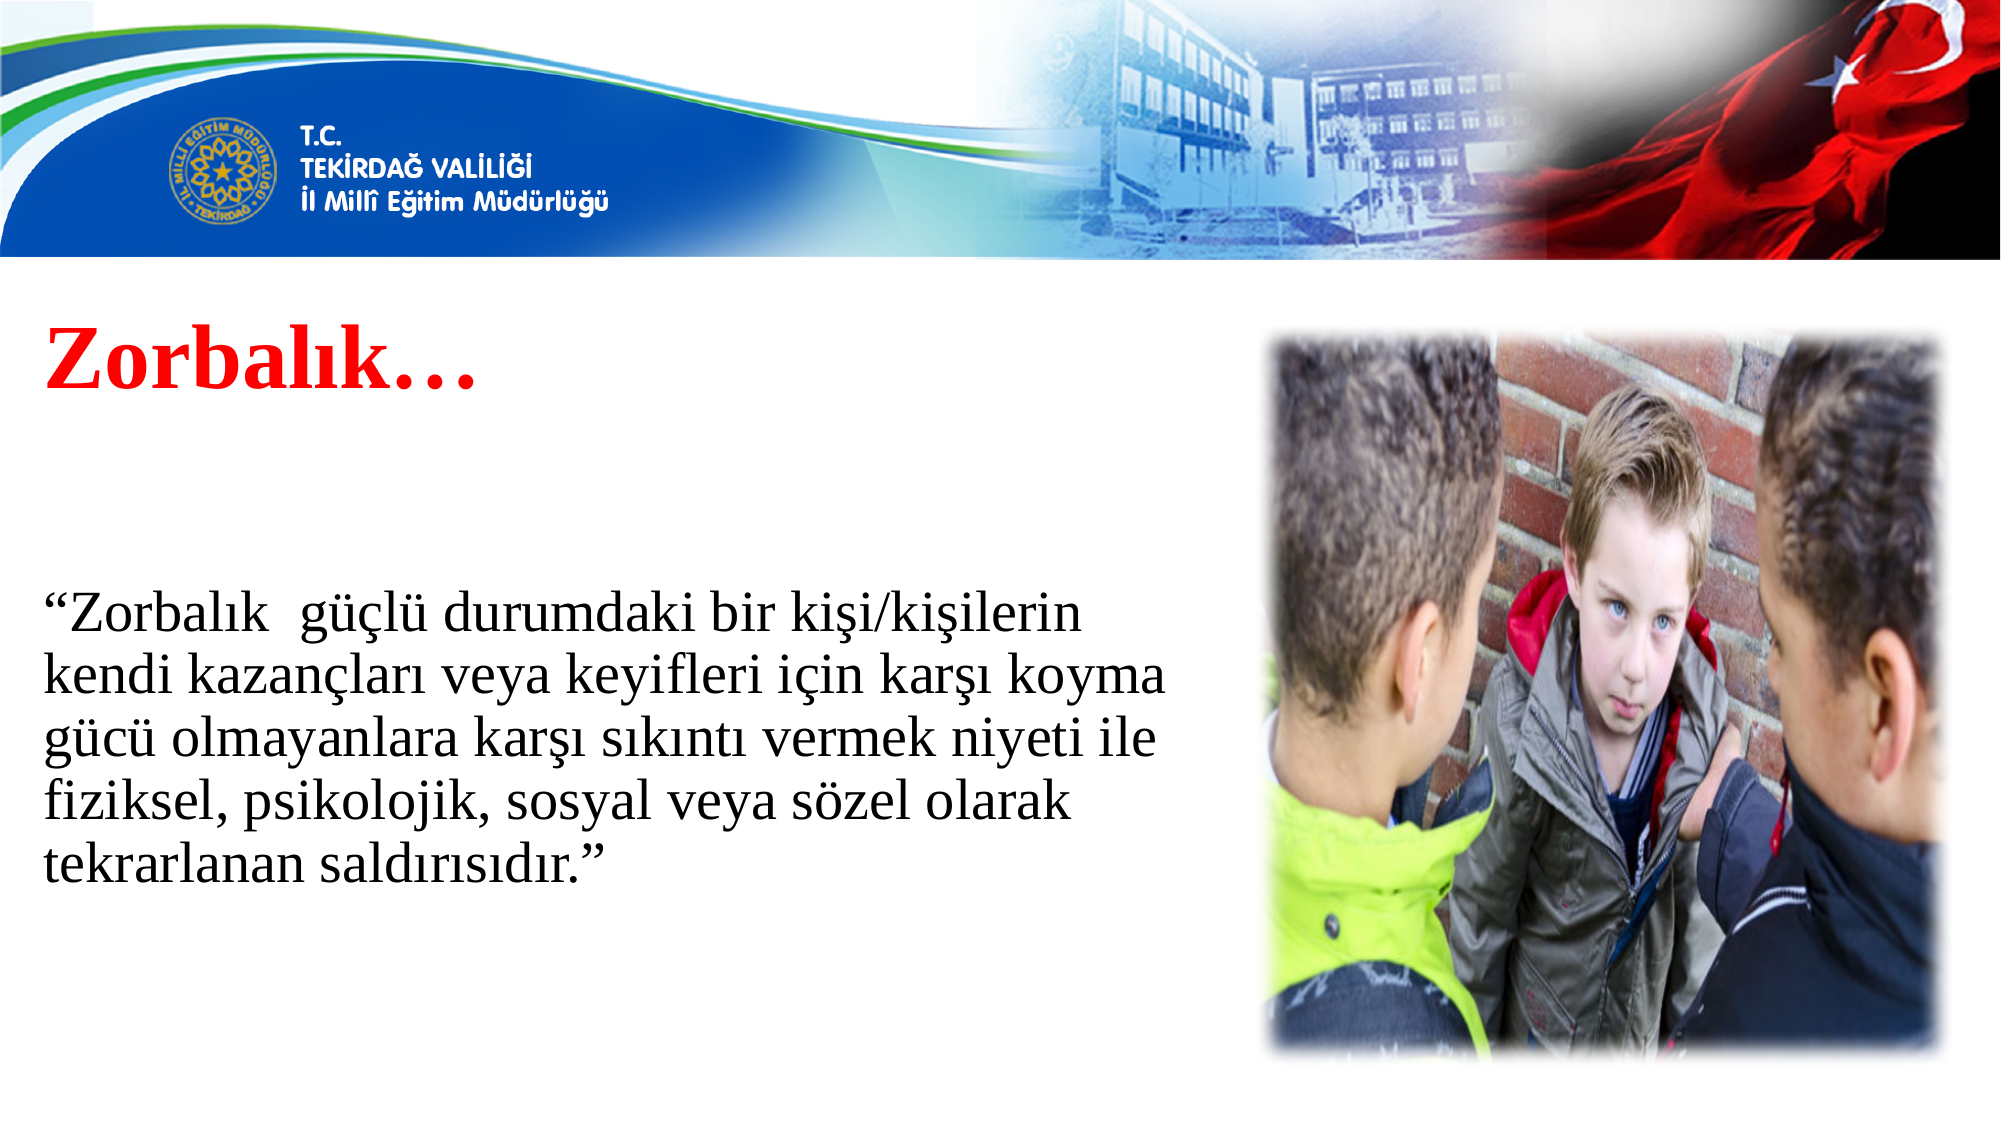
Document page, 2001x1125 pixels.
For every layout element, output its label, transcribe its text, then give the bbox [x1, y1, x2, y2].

title Zorbalık… [28, 300, 1257, 419]
list “Zorbalık güçlü durumdaki bir kişi/kişilerin kendi kazançları veya keyifleri için karşı koyma gücü olmayanlara karşı sıkıntı vermek niyeti ile fiziksel, psikolojik, sosyal veya sözel olarak tekrarlanan saldırısıdır.” [28, 573, 1229, 983]
picture [0, 0, 2001, 1125]
